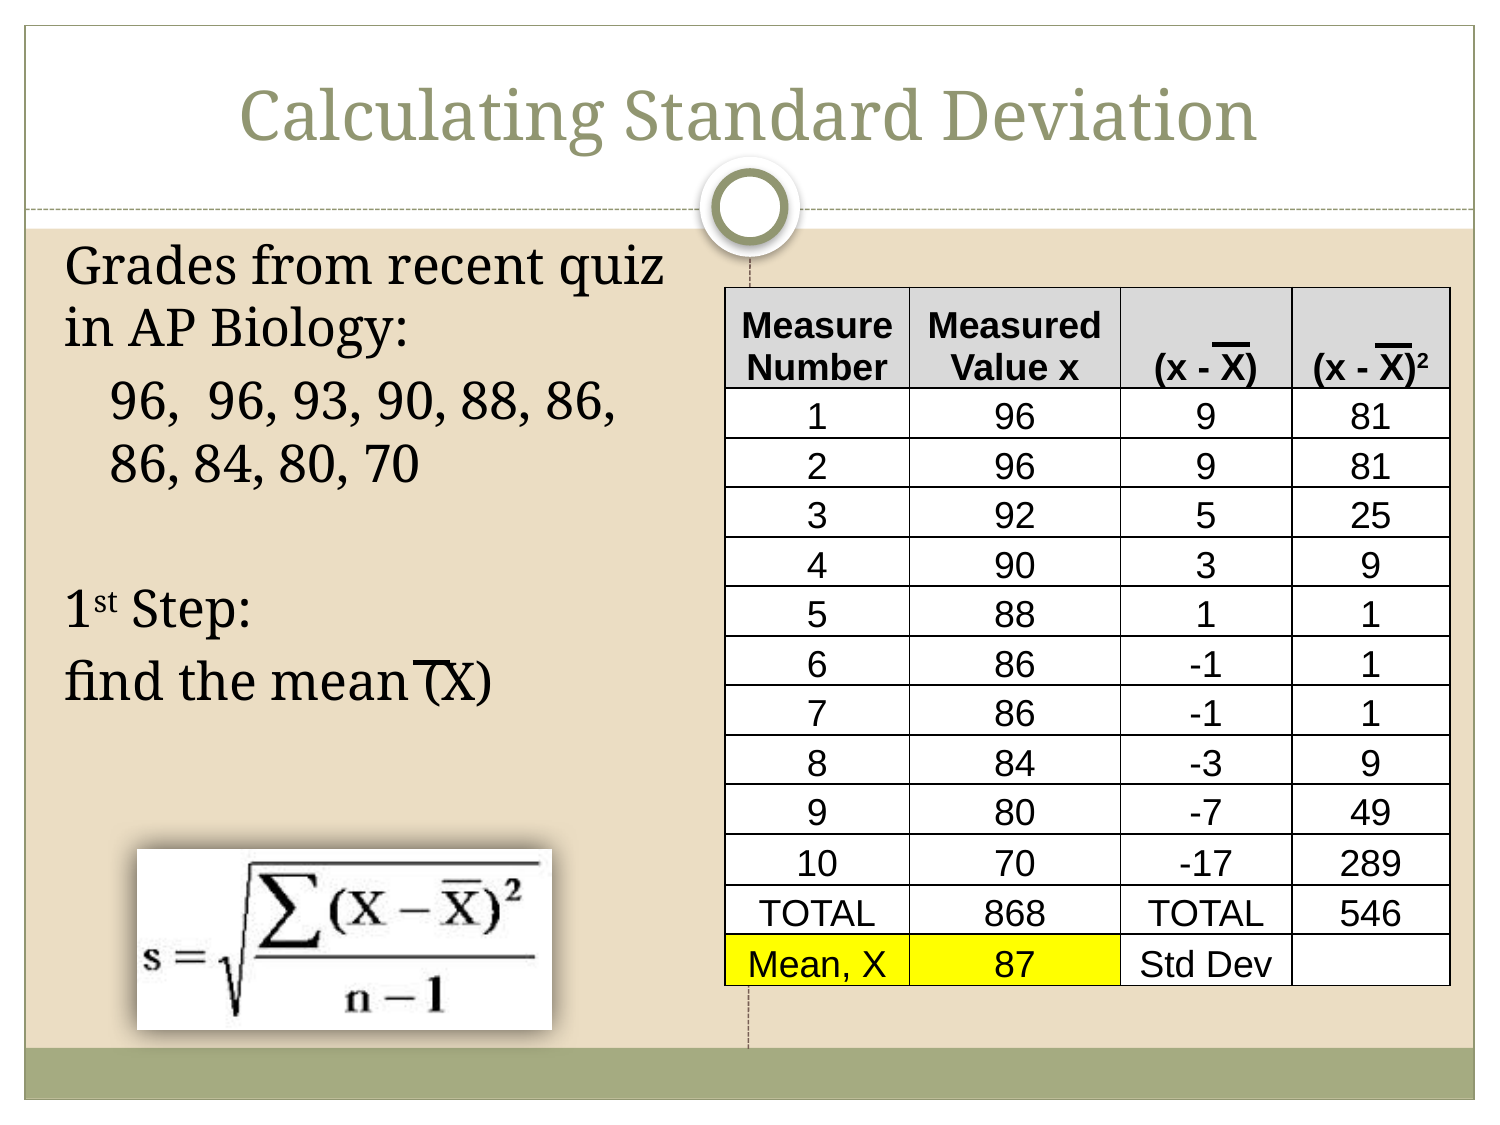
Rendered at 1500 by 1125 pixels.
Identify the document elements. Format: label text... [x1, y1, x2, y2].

table_cell [1293, 935, 1449, 985]
table_cell 2 [726, 439, 909, 486]
table_cell 86 [910, 686, 1120, 734]
table_cell 3 [1121, 538, 1291, 585]
table_cell 70 [910, 835, 1120, 884]
table_cell 25 [1293, 488, 1449, 536]
table_cell 1 [726, 389, 909, 437]
table_cell 88 [910, 587, 1120, 635]
table_cell -7 [1121, 785, 1291, 833]
table_cell 1 [1293, 637, 1449, 684]
table_cell 1 [1121, 587, 1291, 635]
table_cell -1 [1121, 637, 1291, 684]
table_cell 7 [726, 686, 909, 734]
table_header (x - X)2 [1293, 288, 1449, 387]
table_cell 1 [1293, 686, 1449, 734]
table_cell 3 [726, 488, 909, 536]
table_cell 5 [1121, 488, 1291, 536]
table_cell 8 [726, 736, 909, 783]
table_cell 84 [910, 736, 1120, 783]
table_cell 87 [910, 935, 1120, 985]
title Calculating Standard Deviation [49, 37, 1450, 163]
table_cell -17 [1121, 835, 1291, 884]
table_cell -3 [1121, 736, 1291, 783]
table_cell 90 [910, 538, 1120, 585]
picture [137, 849, 552, 1031]
table_cell 5 [726, 587, 909, 635]
table_cell 6 [726, 637, 909, 684]
table_cell 4 [726, 538, 909, 585]
table_cell 80 [910, 785, 1120, 833]
table_cell 9 [726, 785, 909, 833]
table_cell 81 [1293, 439, 1449, 486]
table_cell Std Dev [1121, 935, 1291, 985]
table_cell 546 [1293, 886, 1449, 933]
table_cell 9 [1121, 439, 1291, 486]
table_cell -1 [1121, 686, 1291, 734]
table_cell 1 [1293, 587, 1449, 635]
table_cell 868 [910, 886, 1120, 933]
table_header (x - X) [1121, 288, 1291, 387]
table_cell TOTAL [726, 886, 909, 933]
table_header Measure Number [726, 288, 909, 387]
table_cell 10 [726, 835, 909, 884]
table_cell 9 [1121, 389, 1291, 437]
table_cell 9 [1293, 736, 1449, 783]
table_cell 9 [1293, 538, 1449, 585]
table_cell Mean, X [726, 935, 909, 985]
table_cell 92 [910, 488, 1120, 536]
list Grades from recent quiz in AP Biology: 96, 96, 93, 90, 88, 86, 86, 84, 80, 70 1st Step: find the mean (X) [49, 224, 713, 994]
table_cell 96 [910, 389, 1120, 437]
table_cell 81 [1293, 389, 1449, 437]
table_cell 96 [910, 439, 1120, 486]
table_cell 289 [1293, 835, 1449, 884]
table_header Measured Value x [910, 288, 1120, 387]
table_cell 86 [910, 637, 1120, 684]
table_cell 49 [1293, 785, 1449, 833]
table_cell TOTAL [1121, 886, 1291, 933]
